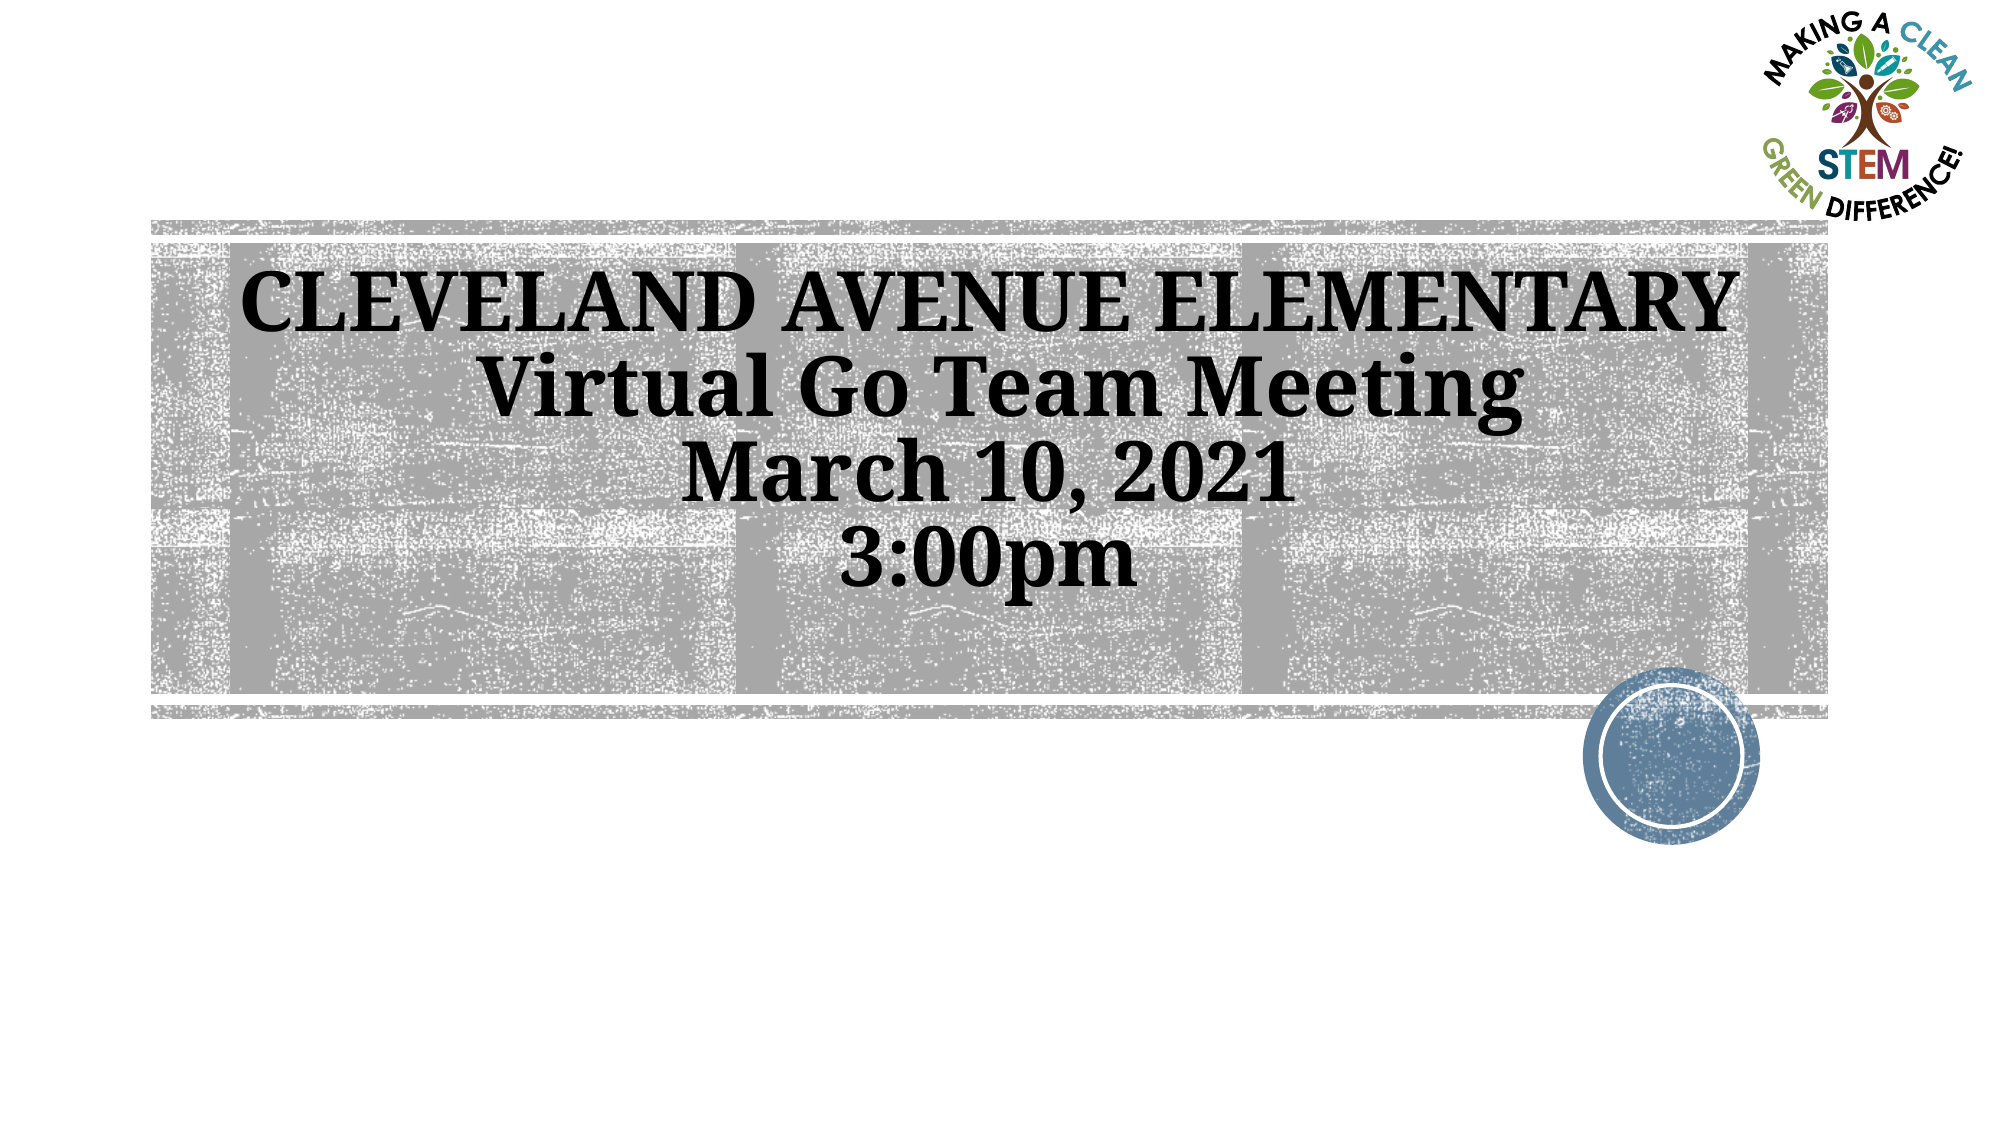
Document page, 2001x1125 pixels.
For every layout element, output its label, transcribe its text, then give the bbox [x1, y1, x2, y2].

picture [1603, 733, 1740, 824]
picture [1750, 0, 1982, 236]
picture [1582, 733, 1761, 845]
title CLEVELAND AVENUE ELEMENTARY Virtual Go Team Meeting March 10, 2021 3:00pm [172, 234, 1808, 733]
